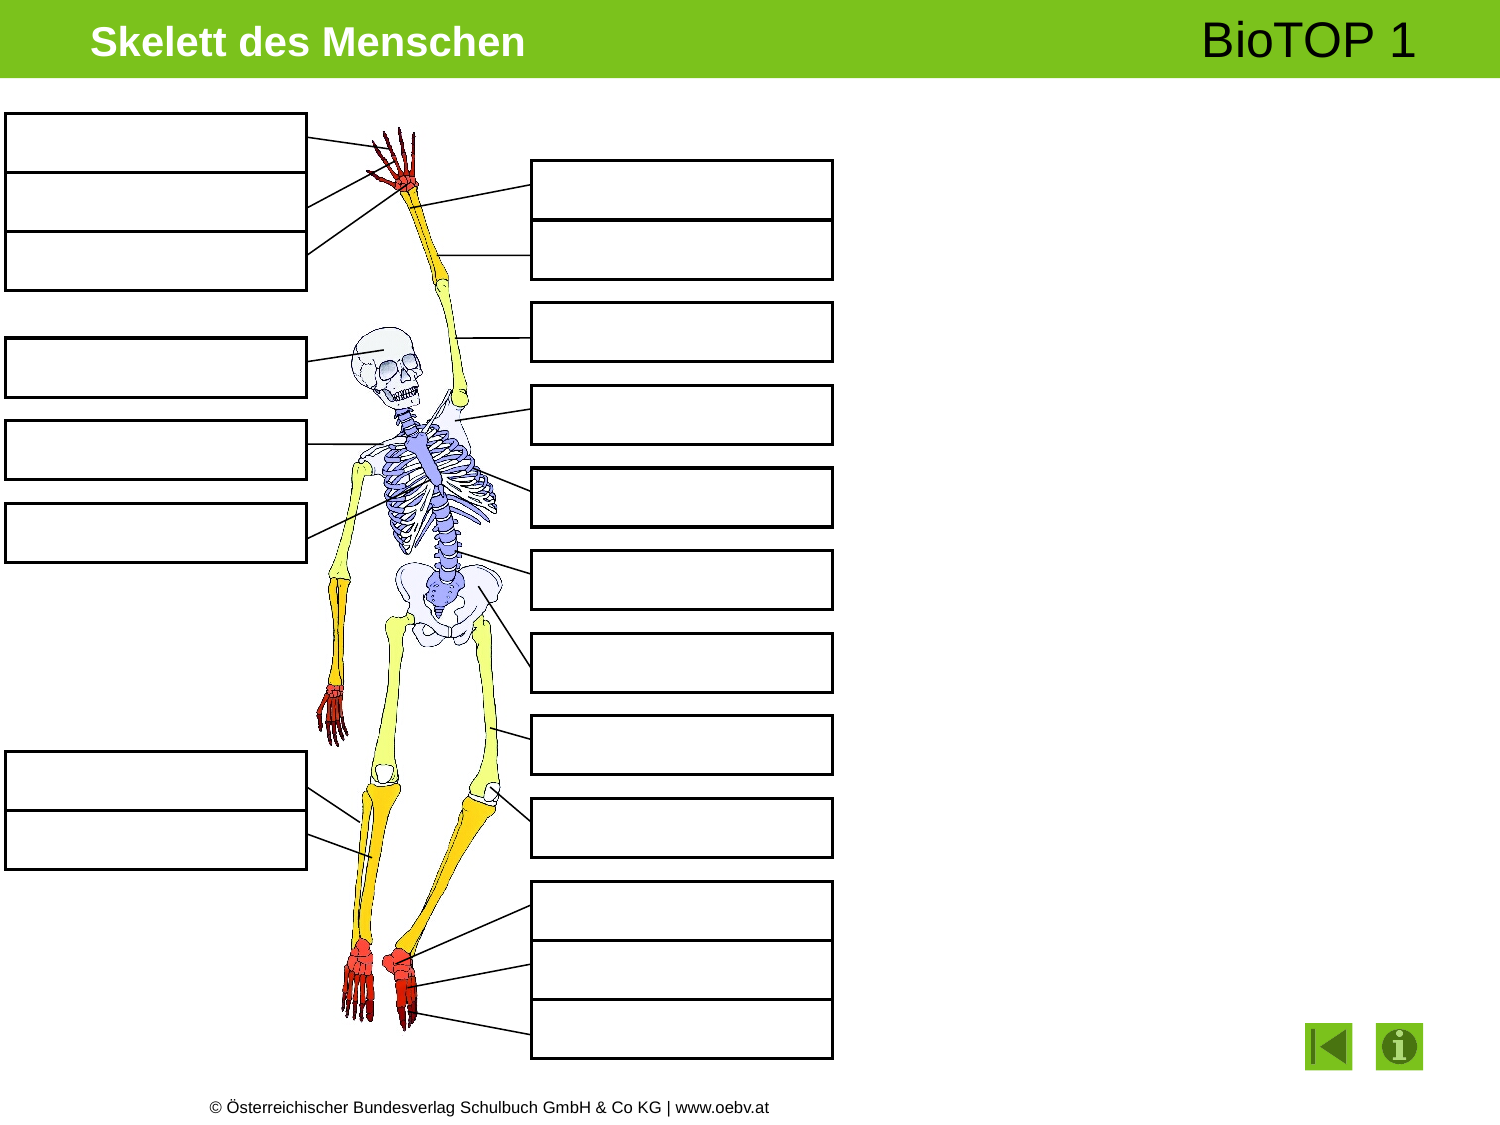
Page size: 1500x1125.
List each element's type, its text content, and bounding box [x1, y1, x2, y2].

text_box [5, 113, 834, 1059]
title Skelett des Menschen [75, 7, 1105, 94]
